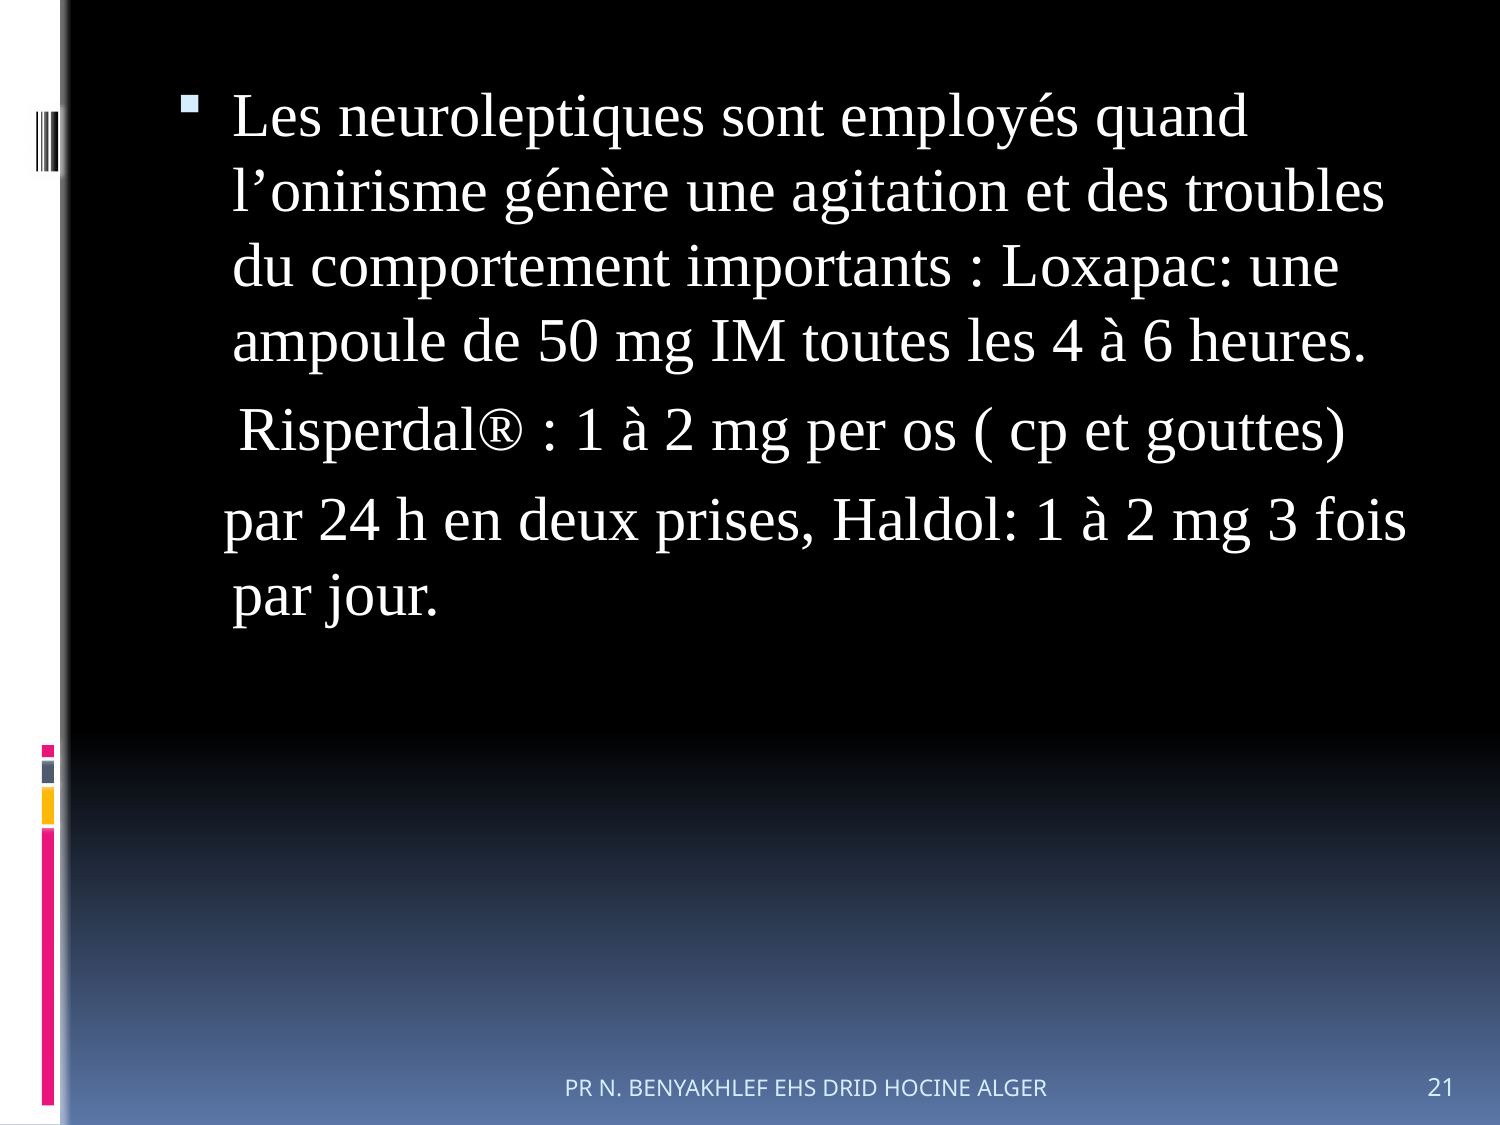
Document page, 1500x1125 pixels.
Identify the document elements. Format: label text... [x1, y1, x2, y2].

list Les neuroleptiques sont employés quand l’onirisme génère une agitation et des troubles du comportement importants : Loxapac: une ampoule de 50 mg IM toutes les 4 à 6 heures. Risperdal® : 1 à 2 mg per os ( cp et gouttes) par 24 h en deux prises, Haldol: 1 à 2 mg 3 fois par jour. [150, 66, 1425, 1012]
slide_number 21 [1412, 1052, 1488, 1113]
footer PR N. BENYAKHLEF EHS DRID HOCINE ALGER [150, 1052, 1063, 1113]
